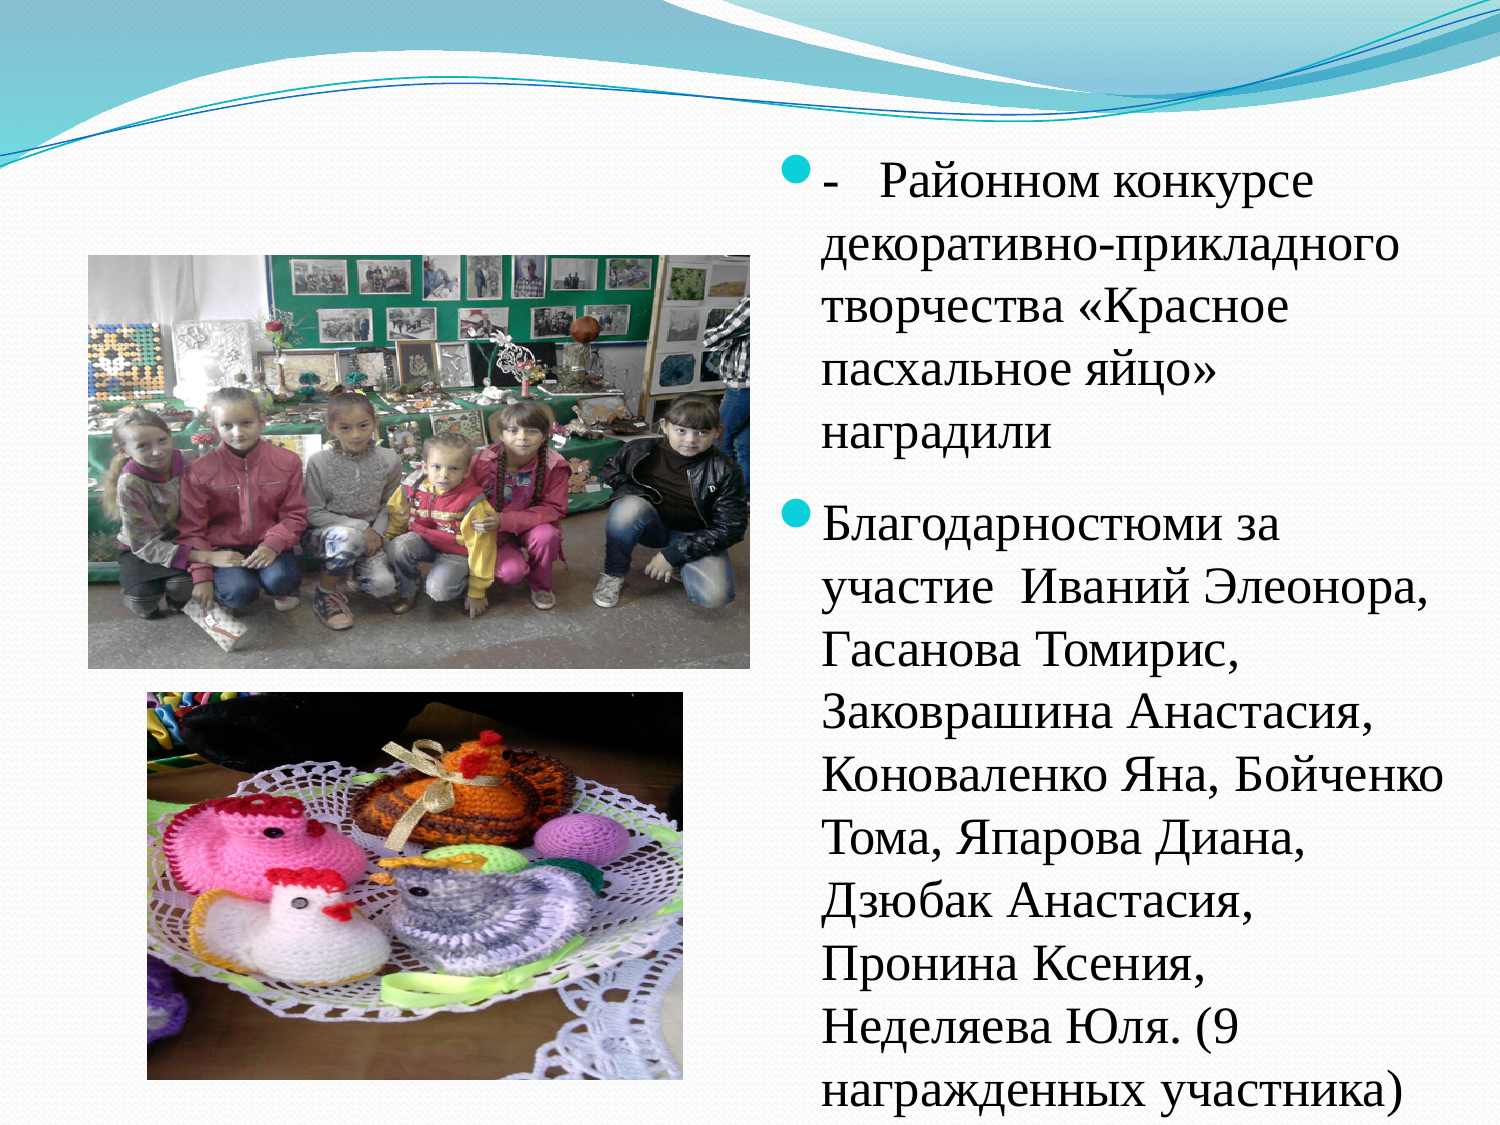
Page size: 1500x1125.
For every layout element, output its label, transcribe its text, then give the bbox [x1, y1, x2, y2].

picture [147, 692, 684, 1080]
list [88, 255, 750, 669]
list - Районном конкурсе декоративно-прикладного творчества «Красное пасхальное яйцо» наградили Благодарностюми за участие Иваний Элеонора, Гасанова Томирис, Заковрашина Анастасия, Коноваленко Яна, Бойченко Тома, Япарова Диана, Дзюбак Анастасия, Пронина Ксения, Неделяева Юля. (9 награжденных участника) [762, 136, 1471, 1125]
